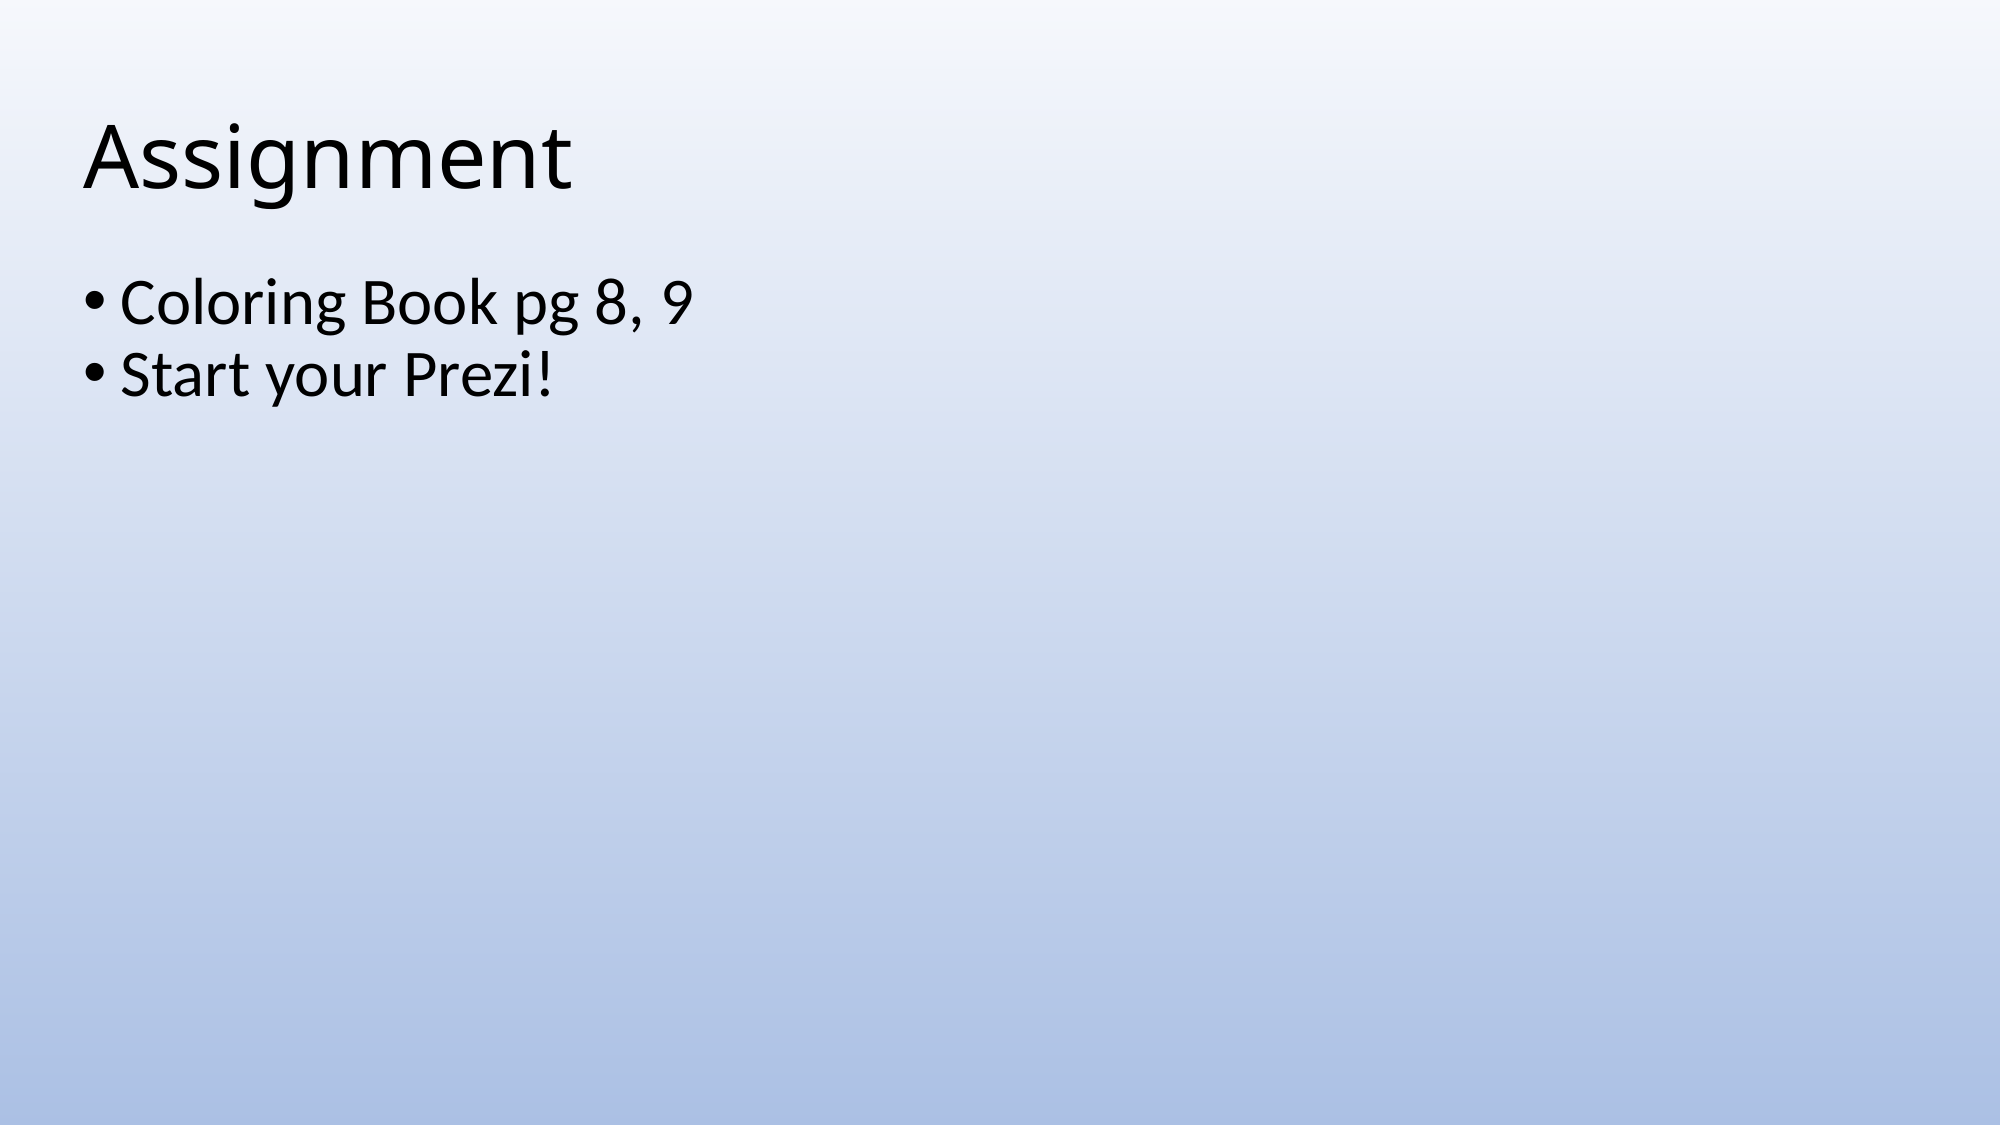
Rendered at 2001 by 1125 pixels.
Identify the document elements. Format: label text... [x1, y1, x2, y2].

title Assignment [68, 97, 1932, 223]
list Coloring Book pg 8, 9 Start your Prezi! [68, 252, 943, 1000]
